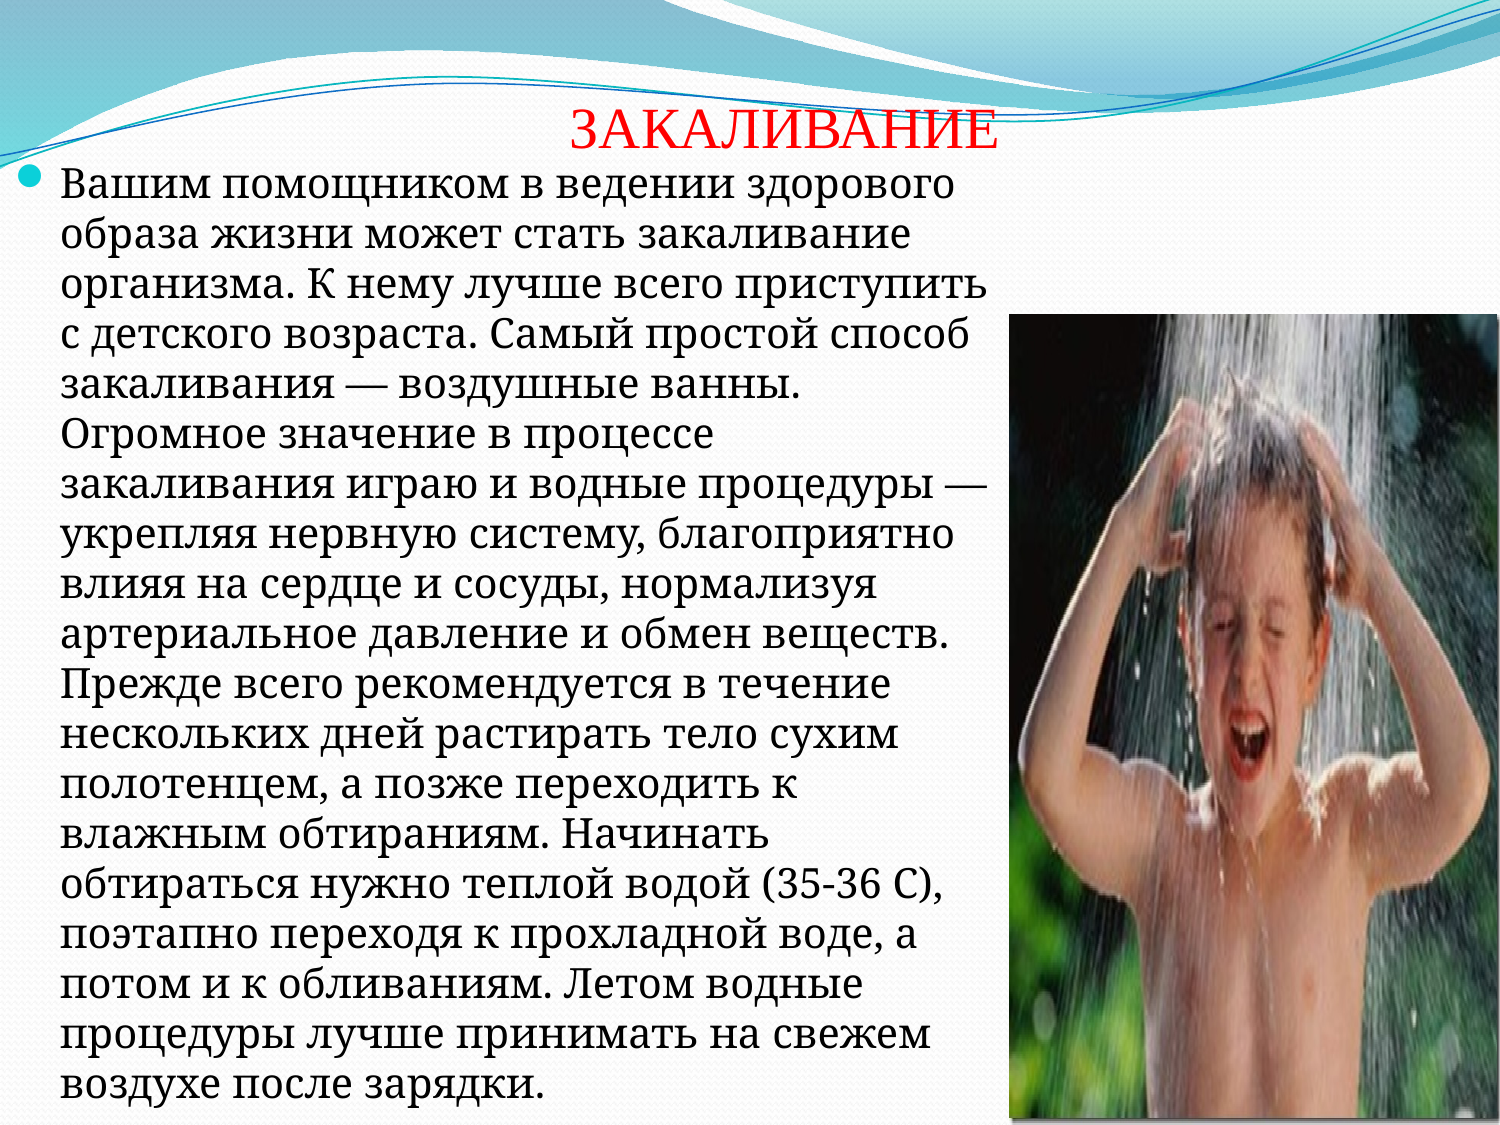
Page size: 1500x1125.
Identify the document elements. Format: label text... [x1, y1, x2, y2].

picture [1009, 314, 1500, 1125]
list Вашим помощником в ведении здорового образа жизни может стать закаливание организма. К нему лучше всего приступить с детского возраста. Самый простой способ закаливания — воздушные ванны. Огромное значение в процессе закаливания играю и водные процедуры — укрепляя нервную систему, благоприятно влияя на сердце и сосуды, нормализуя артериальное давление и обмен веществ. Прежде всего рекомендуется в течение нескольких дней растирать тело сухим полотенцем, а позже переходить к влажным обтираниям. Начинать обтираться нужно теплой водой (35-36 С), поэтапно переходя к прохладной воде, а потом и к обливаниям. Летом водные процедуры лучше принимать на свежем воздухе после зарядки. [0, 149, 1010, 1083]
title ЗАКАЛИВАНИЕ [75, 54, 1425, 220]
